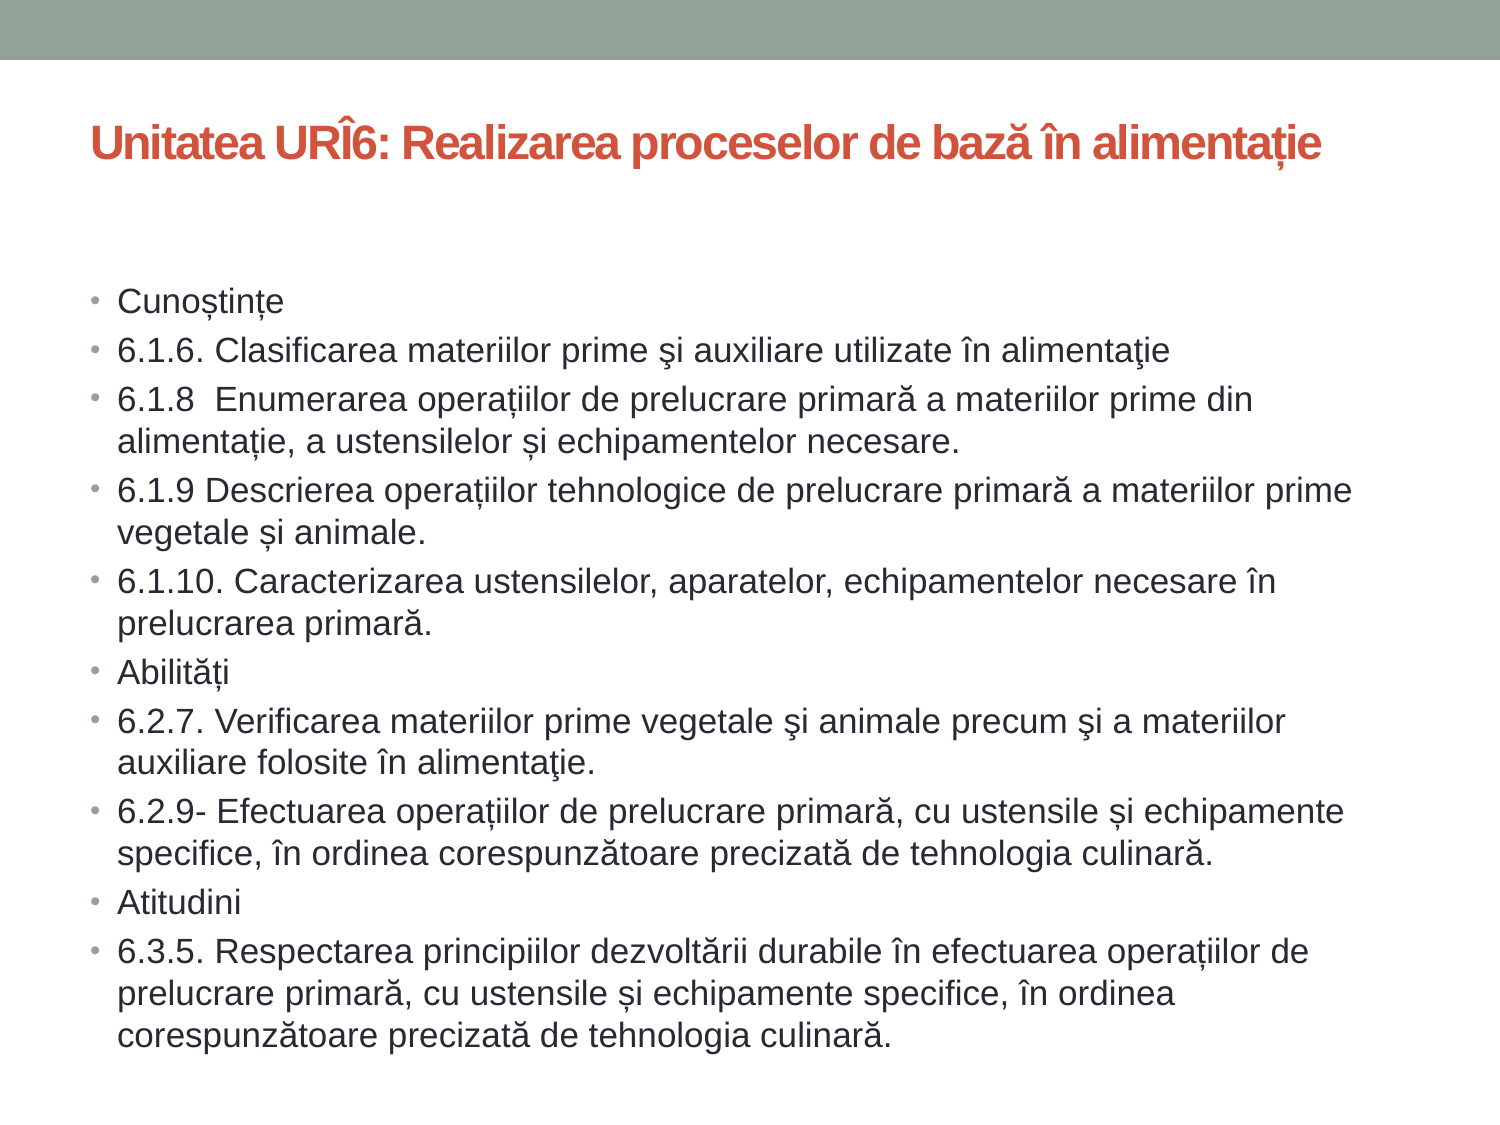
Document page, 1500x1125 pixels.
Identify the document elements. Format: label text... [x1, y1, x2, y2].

list Cunoștințe 6.1.6. Clasificarea materiilor prime şi auxiliare utilizate în alimentaţie 6.1.8 Enumerarea operațiilor de prelucrare primară a materiilor prime din alimentație, a ustensilelor și echipamentelor necesare. 6.1.9 Descrierea operațiilor tehnologice de prelucrare primară a materiilor prime vegetale și animale. 6.1.10. Caracterizarea ustensilelor, aparatelor, echipamentelor necesare în prelucrarea primară. Abilități 6.2.7. Verificarea materiilor prime vegetale şi animale precum şi a materiilor auxiliare folosite în alimentaţie. 6.2.9- Efectuarea operațiilor de prelucrare primară, cu ustensile și echipamente specifice, în ordinea corespunzătoare precizată de tehnologia culinară. Atitudini 6.3.5. Respectarea principiilor dezvoltării durabile în efectuarea operațiilor de prelucrare primară, cu ustensile și echipamente specifice, în ordinea corespunzătoare precizată de tehnologia culinară. [75, 222, 1425, 1063]
title Unitatea URÎ6: Realizarea proceselor de bază în alimentație [75, 87, 1425, 222]
